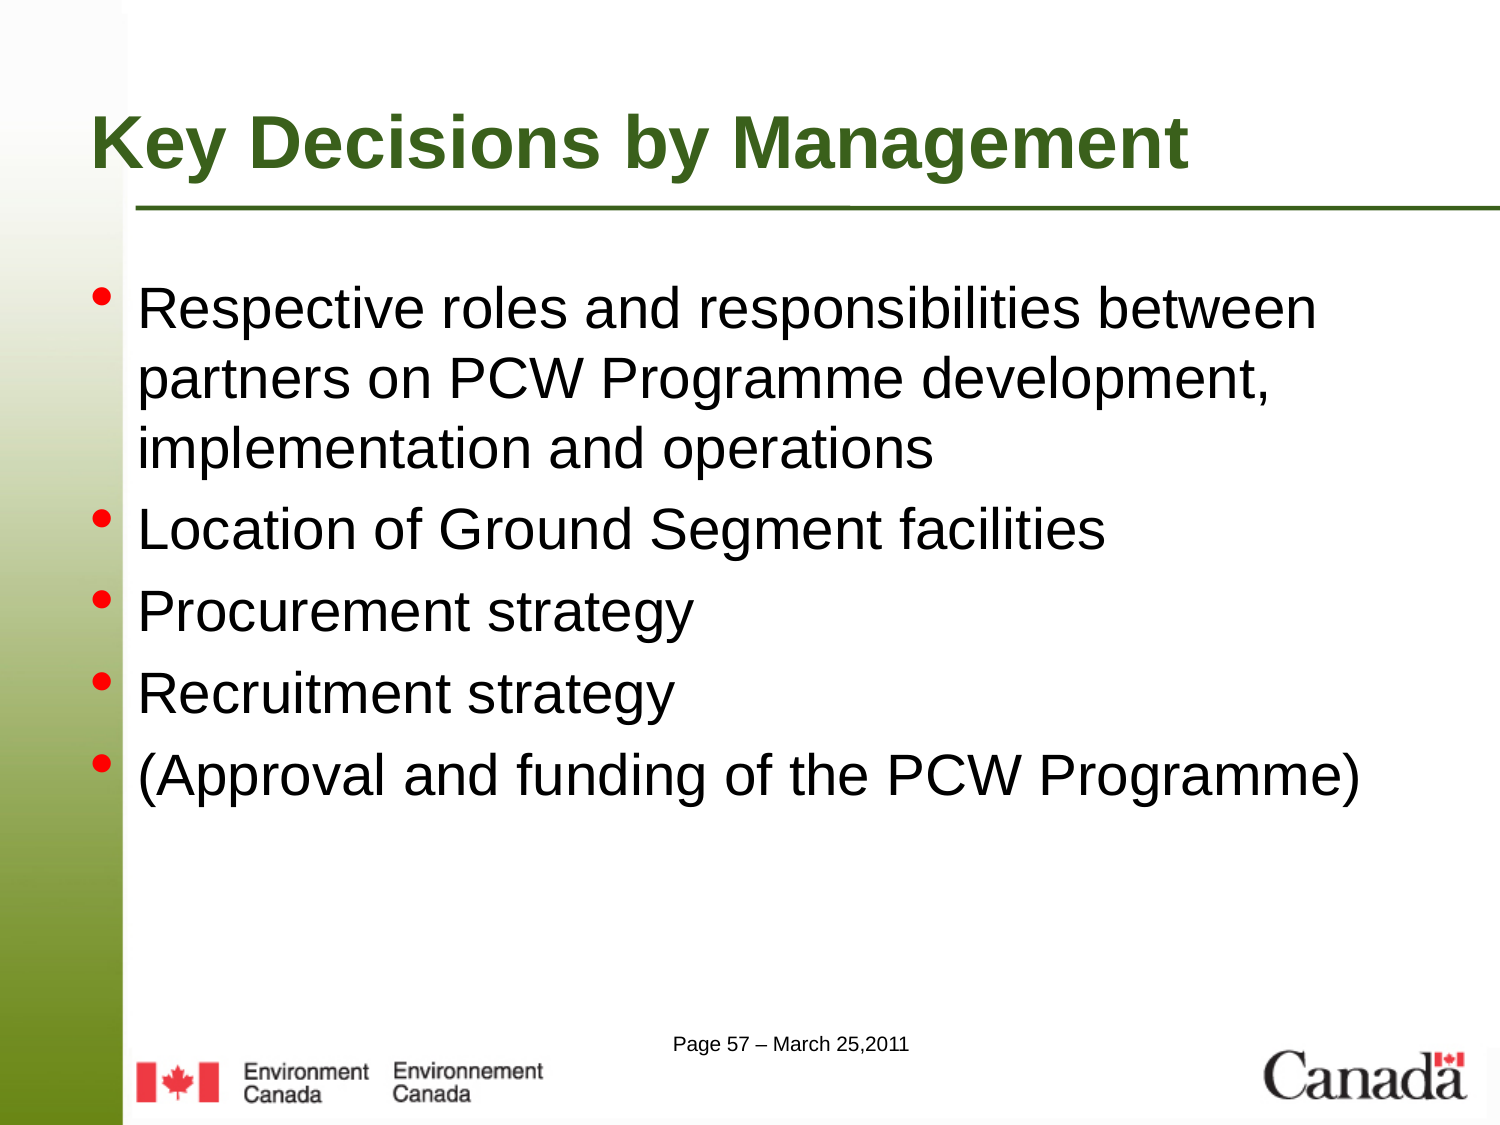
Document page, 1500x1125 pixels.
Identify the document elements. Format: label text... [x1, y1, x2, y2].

list Respective roles and responsibilities between partners on PCW Programme development, implementation and operations Location of Ground Segment facilities Procurement strategy Recruitment strategy (Approval and funding of the PCW Programme) [74, 262, 1426, 1006]
title Key Decisions by Management [74, 44, 1426, 233]
picture [0, 0, 1500, 1125]
